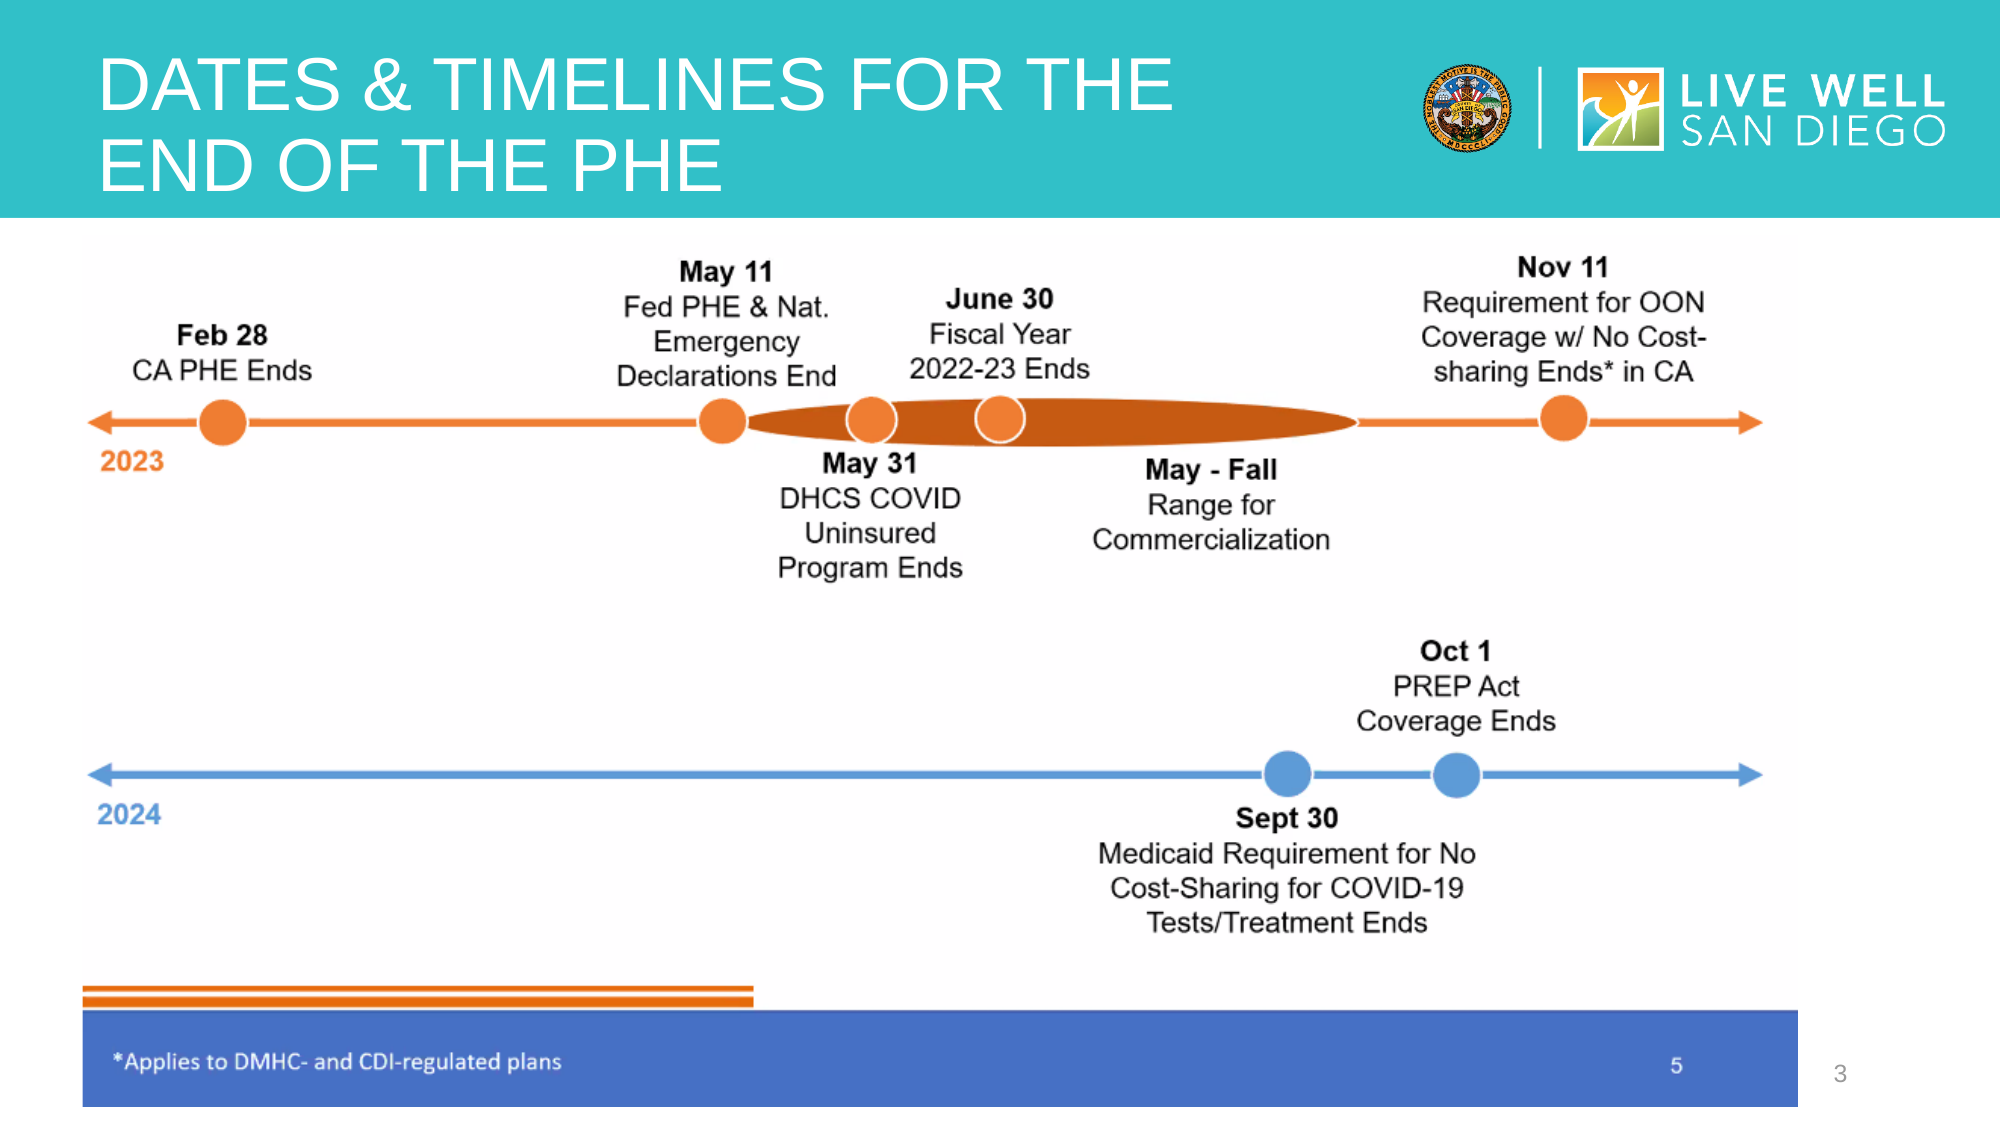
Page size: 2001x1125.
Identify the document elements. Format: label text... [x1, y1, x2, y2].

title DATES & TIMELINES FOR THE END OF THE PHE [82, 17, 1758, 235]
slide_number 3 [1798, 1042, 1863, 1103]
picture [0, 0, 2000, 1125]
